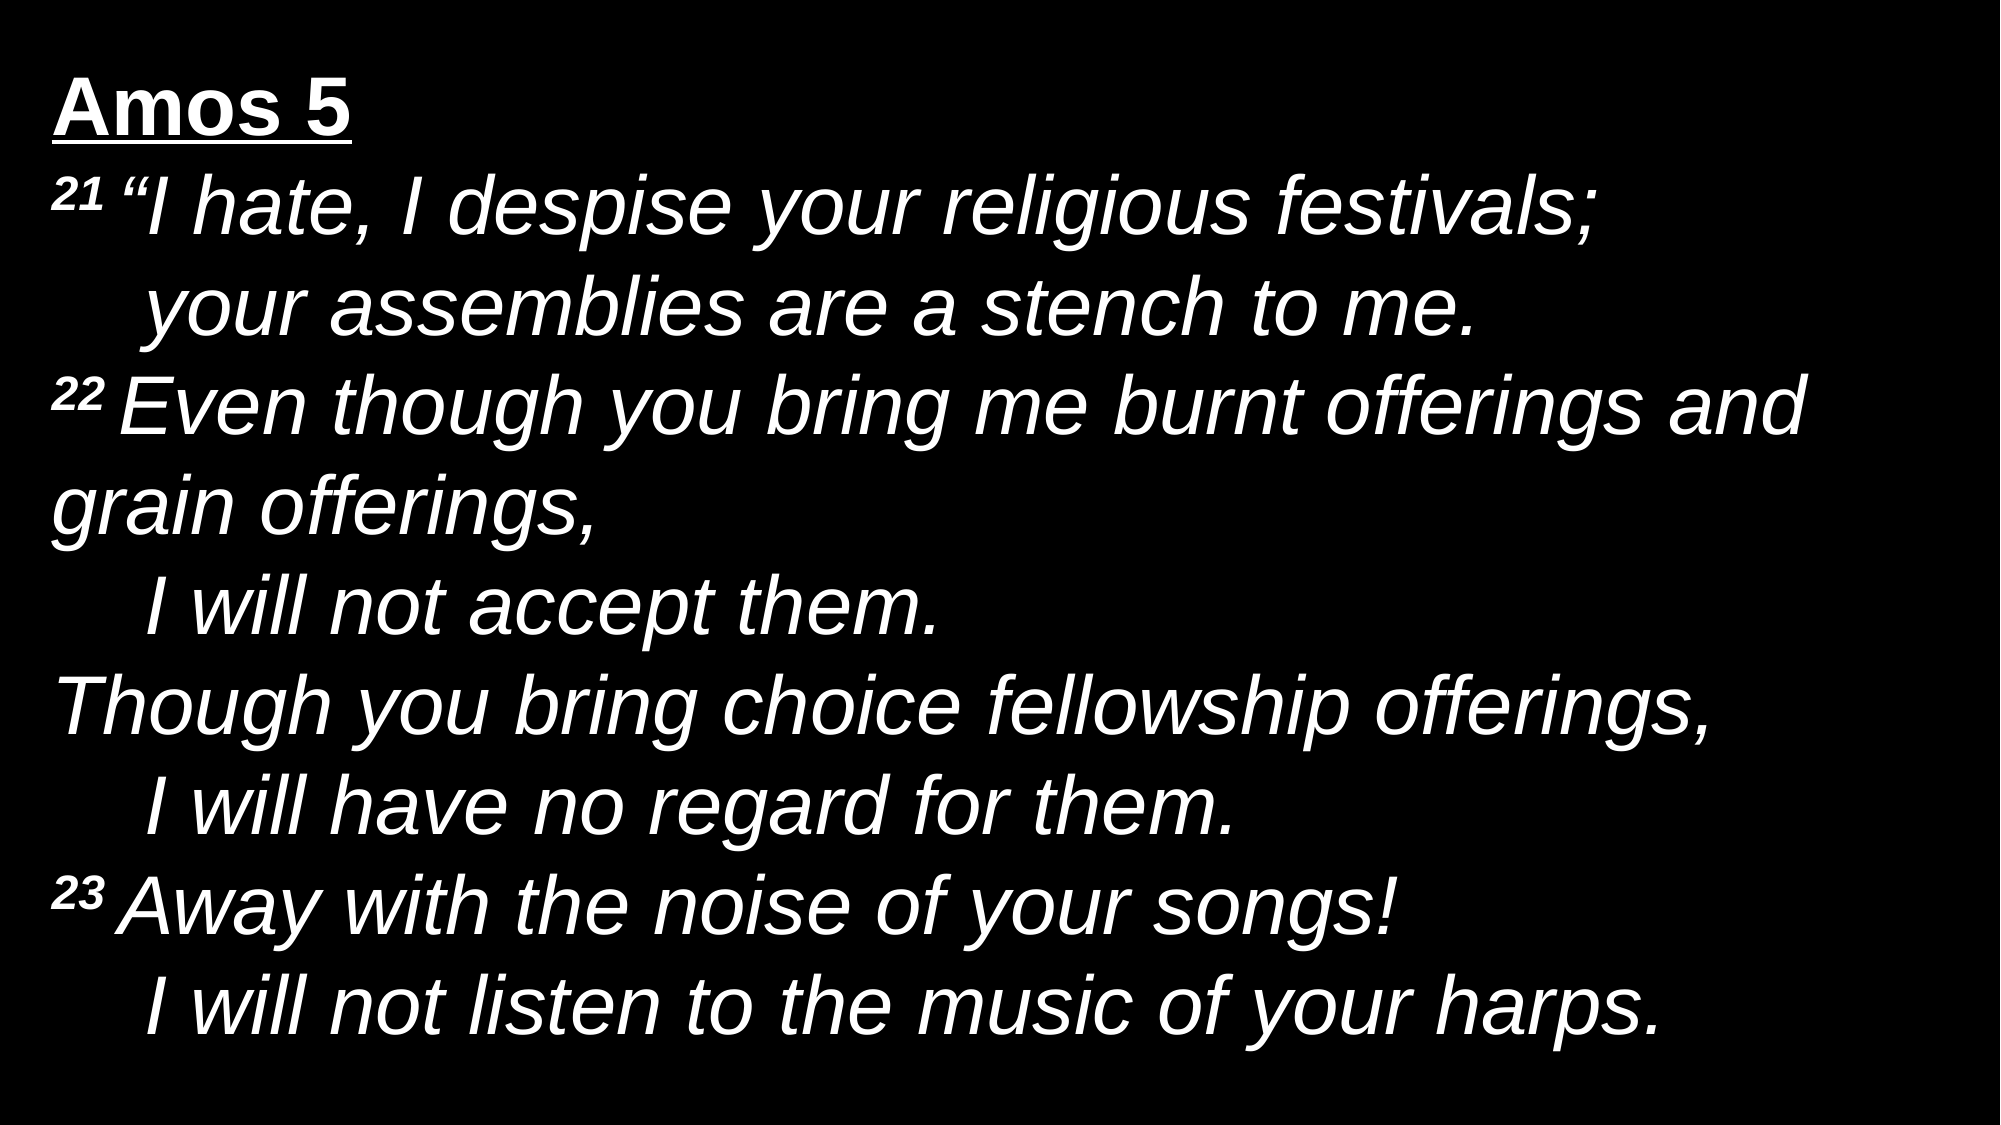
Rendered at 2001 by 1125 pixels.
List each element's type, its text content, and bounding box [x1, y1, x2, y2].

text_box Amos 5 21 “I hate, I despise your religious festivals; your assemblies are a stench to me. 22 Even though you bring me burnt offerings and grain offerings, I will not accept them. Though you bring choice fellowship offerings, I will have no regard for them. 23 Away with the noise of your songs! I will not listen to the music of your harps. [36, 44, 2000, 1059]
